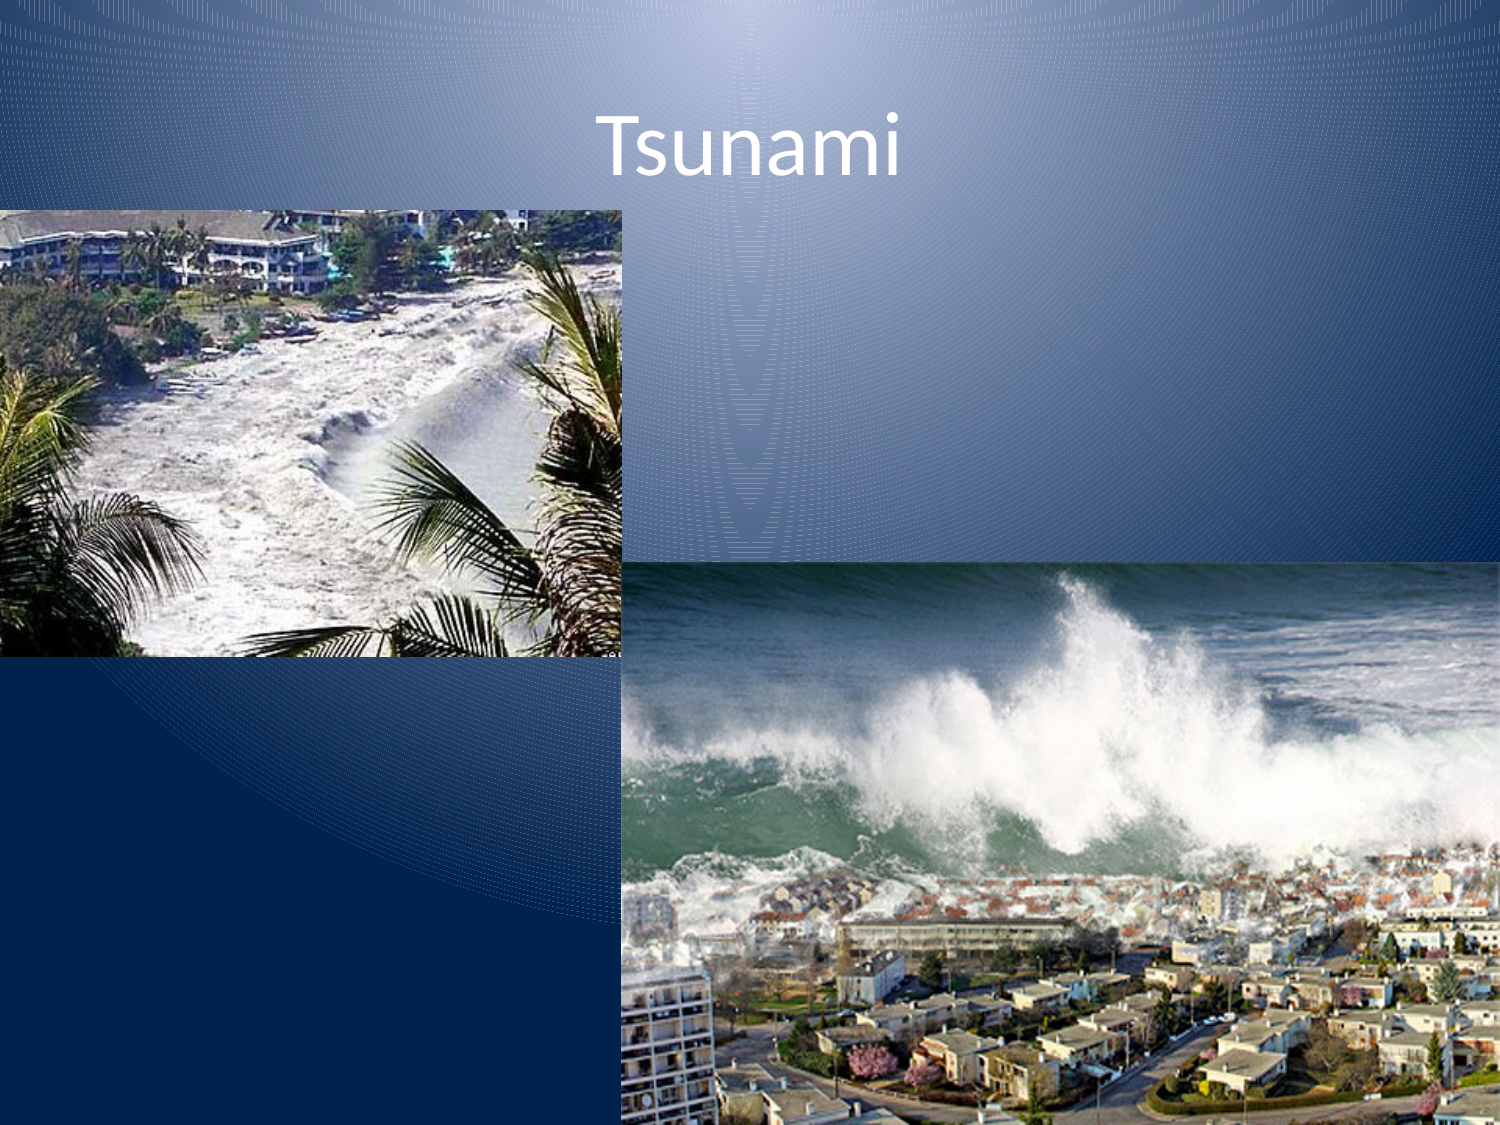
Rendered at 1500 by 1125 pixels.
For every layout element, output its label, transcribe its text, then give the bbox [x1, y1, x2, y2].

title Tsunami [75, 45, 1425, 233]
picture [620, 562, 1500, 1125]
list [0, 210, 622, 657]
